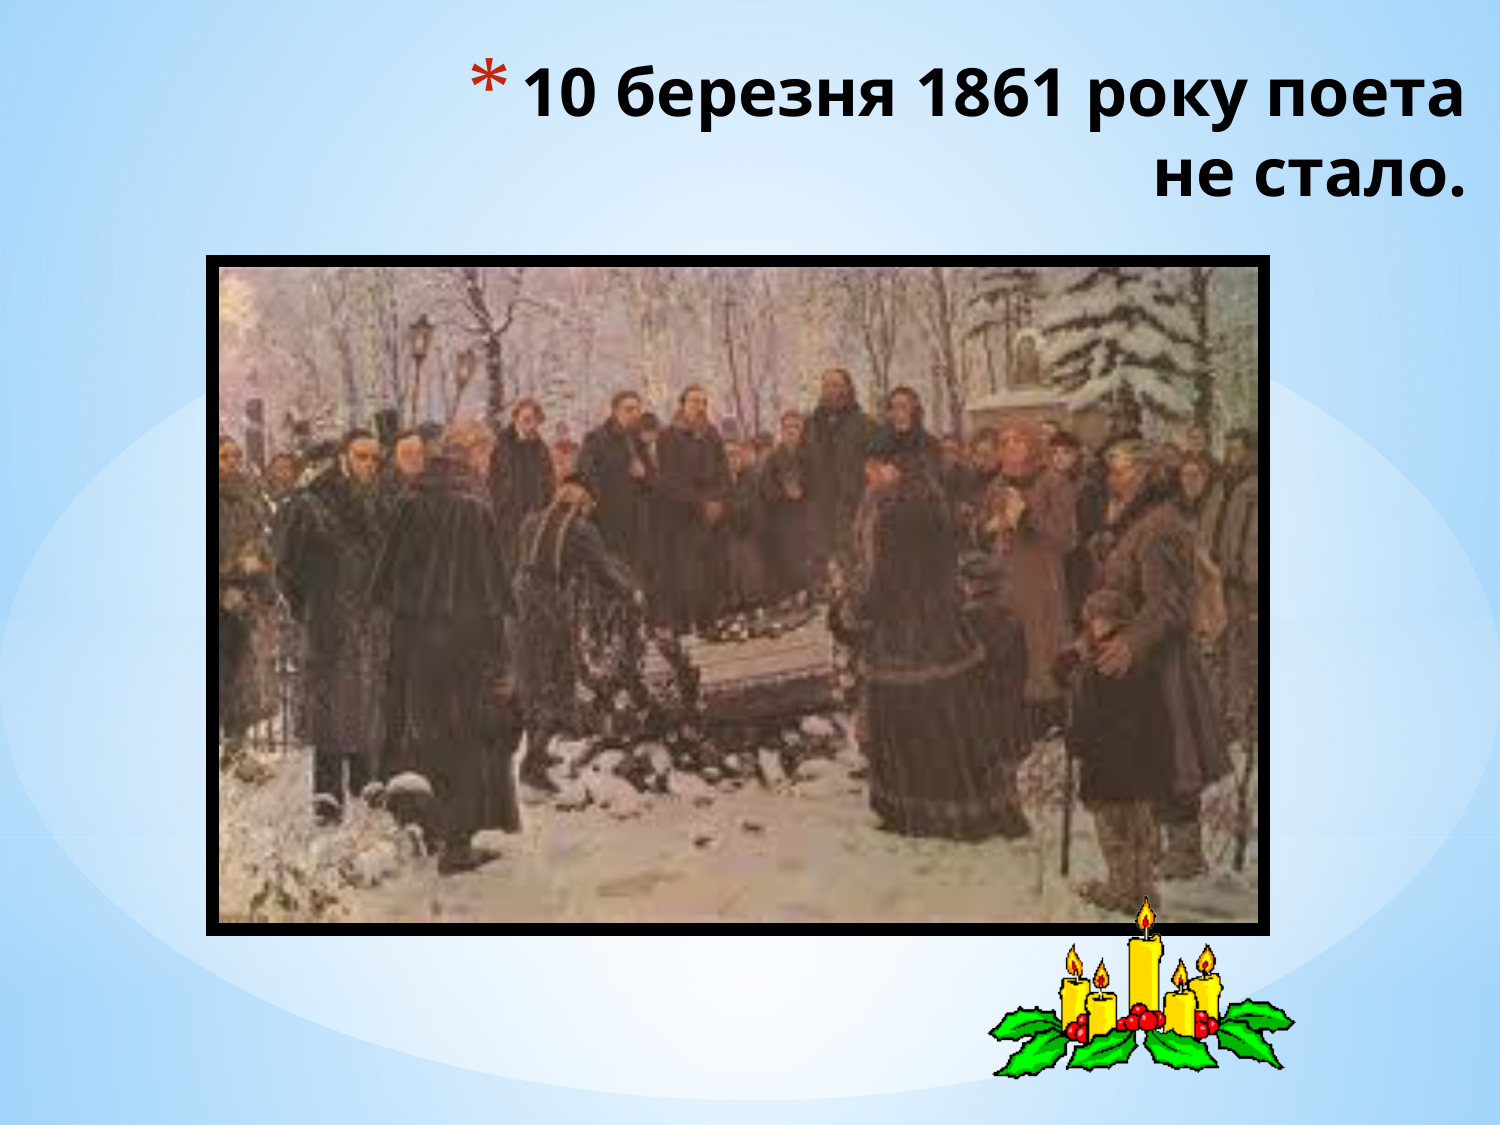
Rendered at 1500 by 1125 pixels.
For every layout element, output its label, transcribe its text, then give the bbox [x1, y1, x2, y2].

picture [985, 892, 1298, 1083]
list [218, 266, 1259, 924]
title 10 березня 1861 року поета не стало. [0, 42, 1500, 231]
